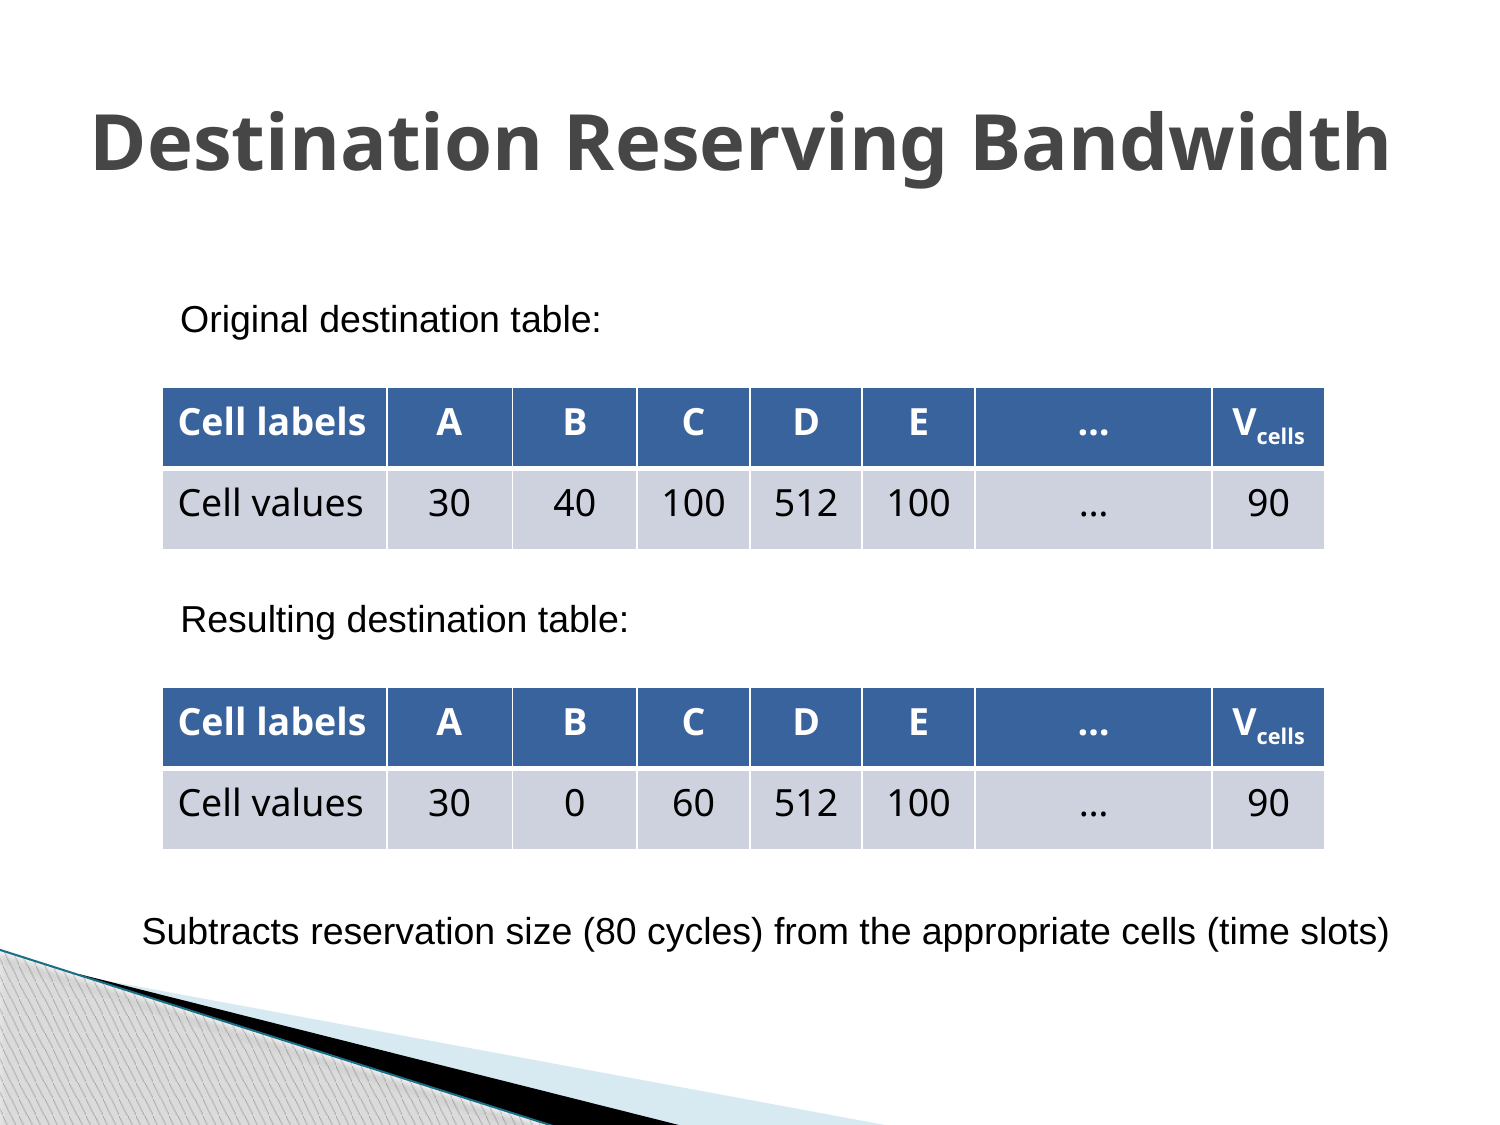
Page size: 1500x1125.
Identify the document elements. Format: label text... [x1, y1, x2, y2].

table_header D [751, 688, 861, 766]
table_cell 512 [751, 471, 861, 549]
table_header Cell labels [163, 388, 386, 466]
table_header Vcells [1213, 688, 1324, 766]
table_cell 30 [388, 771, 512, 849]
table_cell 90 [1213, 771, 1324, 849]
table_header C [638, 388, 749, 466]
table_cell Cell values [163, 771, 386, 849]
table_header Cell labels [163, 688, 386, 766]
table_header … [976, 388, 1211, 466]
table_cell 100 [638, 471, 749, 549]
table_header E [863, 688, 974, 766]
table_cell 60 [638, 771, 749, 849]
text_box Resulting destination table: [165, 587, 645, 648]
title Destination Reserving Bandwidth [75, 45, 1425, 233]
table_cell Cell values [163, 471, 386, 549]
table_header A [388, 688, 512, 766]
table_cell 30 [388, 471, 512, 549]
table_header B [513, 388, 636, 466]
table_cell 0 [513, 771, 636, 849]
table_header A [388, 388, 512, 466]
table_cell … [976, 771, 1211, 849]
text_box Original destination table: [165, 287, 618, 348]
text_box Subtracts reservation size (80 cycles) from the appropriate cells (time slots) [126, 899, 1406, 960]
table_header C [638, 688, 749, 766]
table_header E [863, 388, 974, 466]
table_cell 40 [513, 471, 636, 549]
table_header … [976, 688, 1211, 766]
table_header Vcells [1213, 388, 1324, 466]
table_cell 100 [863, 471, 974, 549]
table_header D [751, 388, 861, 466]
table_cell … [976, 471, 1211, 549]
table_cell 90 [1213, 471, 1324, 549]
table_header B [513, 688, 636, 766]
table_cell 100 [863, 771, 974, 849]
table_cell 512 [751, 771, 861, 849]
